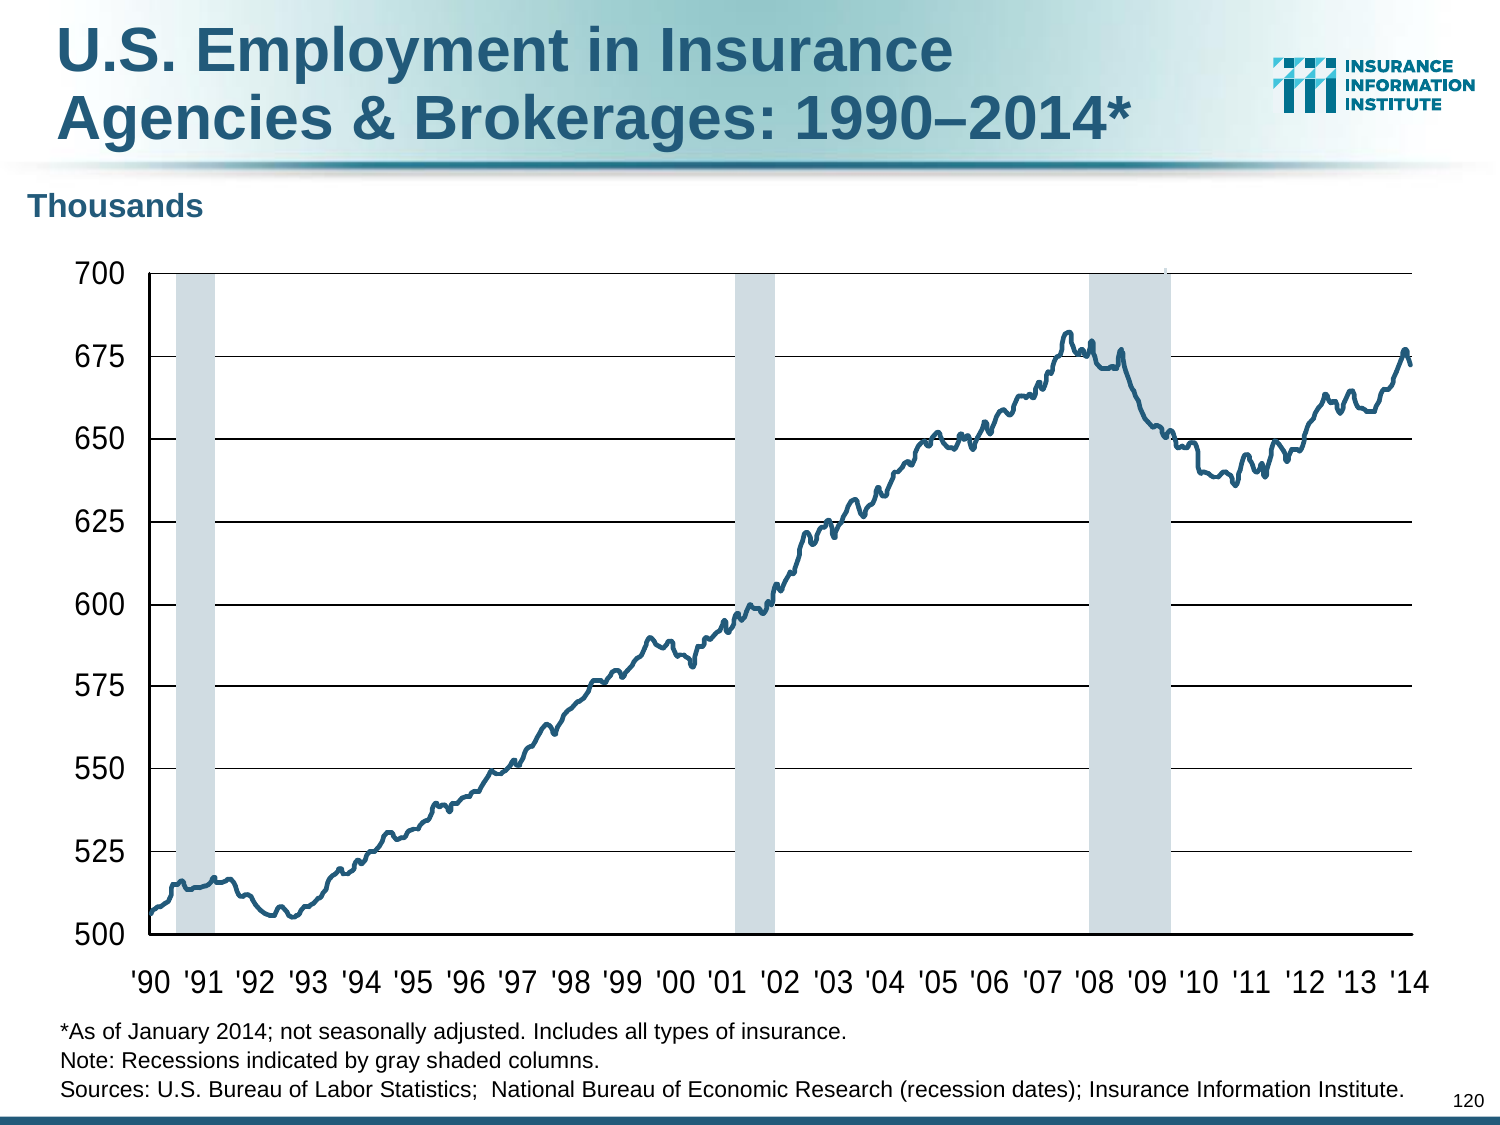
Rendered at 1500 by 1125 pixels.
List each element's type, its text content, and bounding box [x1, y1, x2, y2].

text_box 120 [1432, 1091, 1485, 1111]
picture [0, 0, 1500, 189]
text_box *As of January 2014; not seasonally adjusted. Includes all types of insurance. Note: Recessions indicated by gray shaded columns. Sources: U.S. Bureau of Labor Statistics; National Bureau of Economic Research (recession dates); Insurance Information Institute. [0, 1021, 1432, 1125]
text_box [61, 233, 1431, 1028]
title U.S. Employment in Insurance Agencies & Brokerages: 1990–2014* [48, 14, 1264, 157]
text_box Thousands [27, 188, 428, 225]
